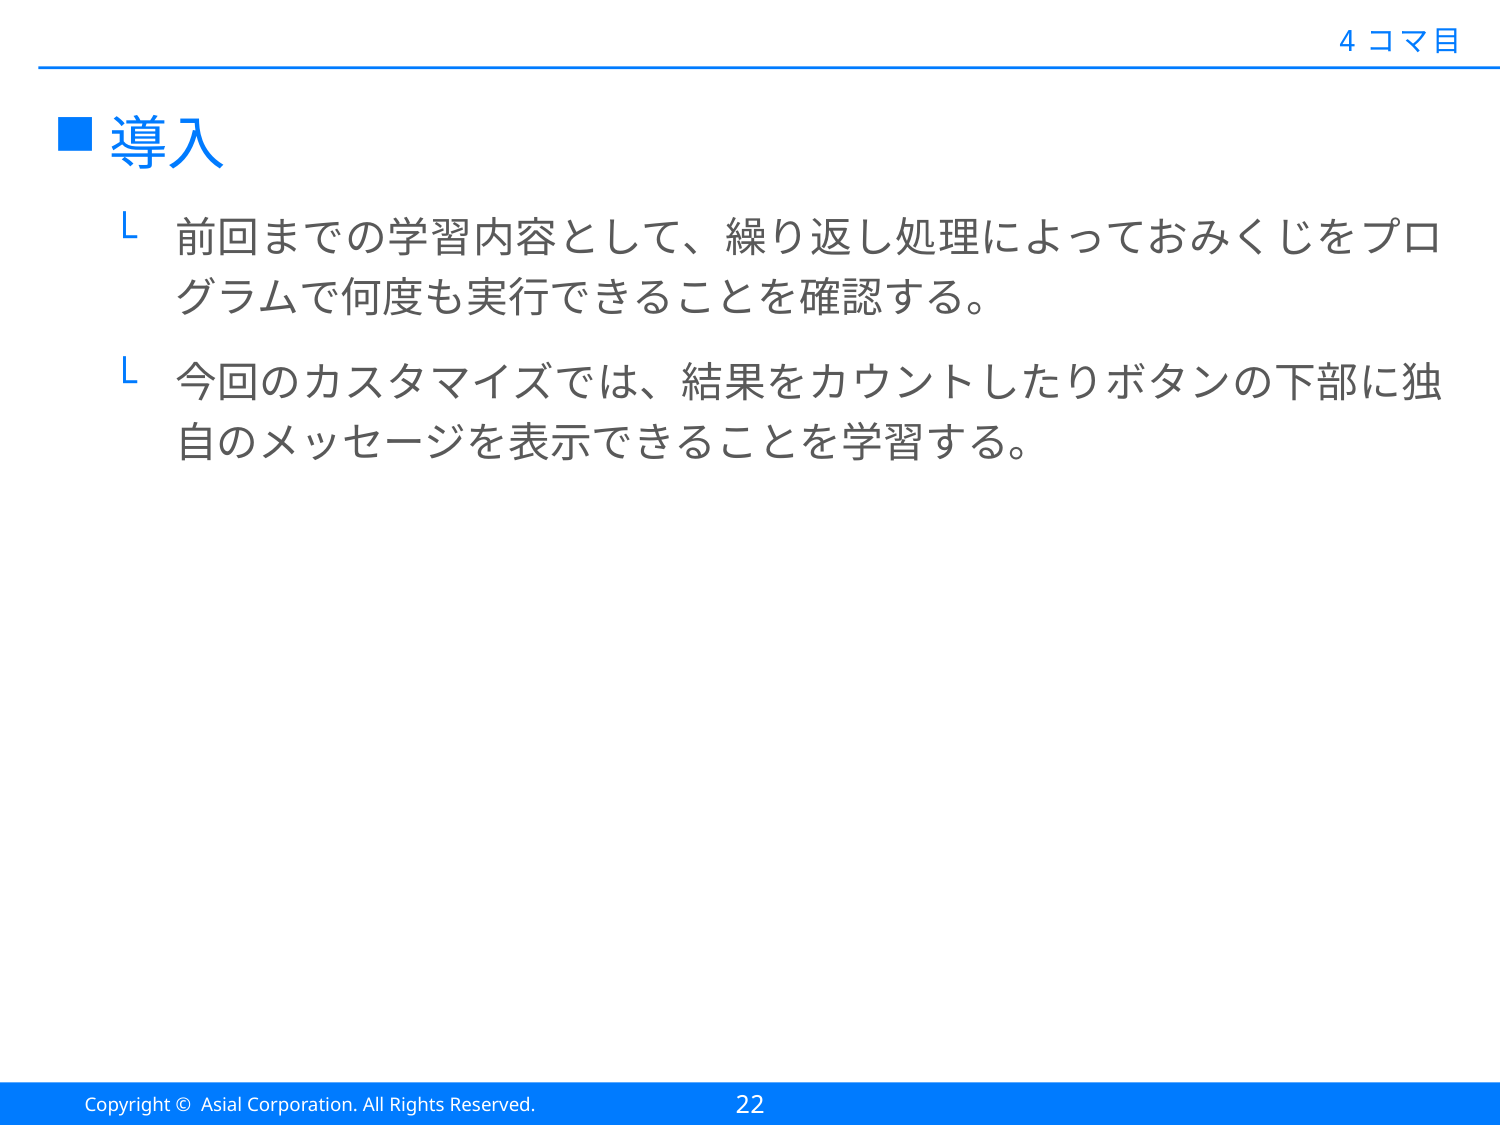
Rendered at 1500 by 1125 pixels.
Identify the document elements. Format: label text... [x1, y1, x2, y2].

list 4コマ目 [702, 7, 1477, 72]
slide_number 22 [581, 1075, 919, 1125]
list 導入 前回までの学習内容として、繰り返し処理によっておみくじをプログラムで何度も実行できることを確認する。 今回のカスタマイズでは、結果をカウントしたりボタンの下部に独自のメッセージを表示できることを学習する。 [38, 84, 1459, 988]
